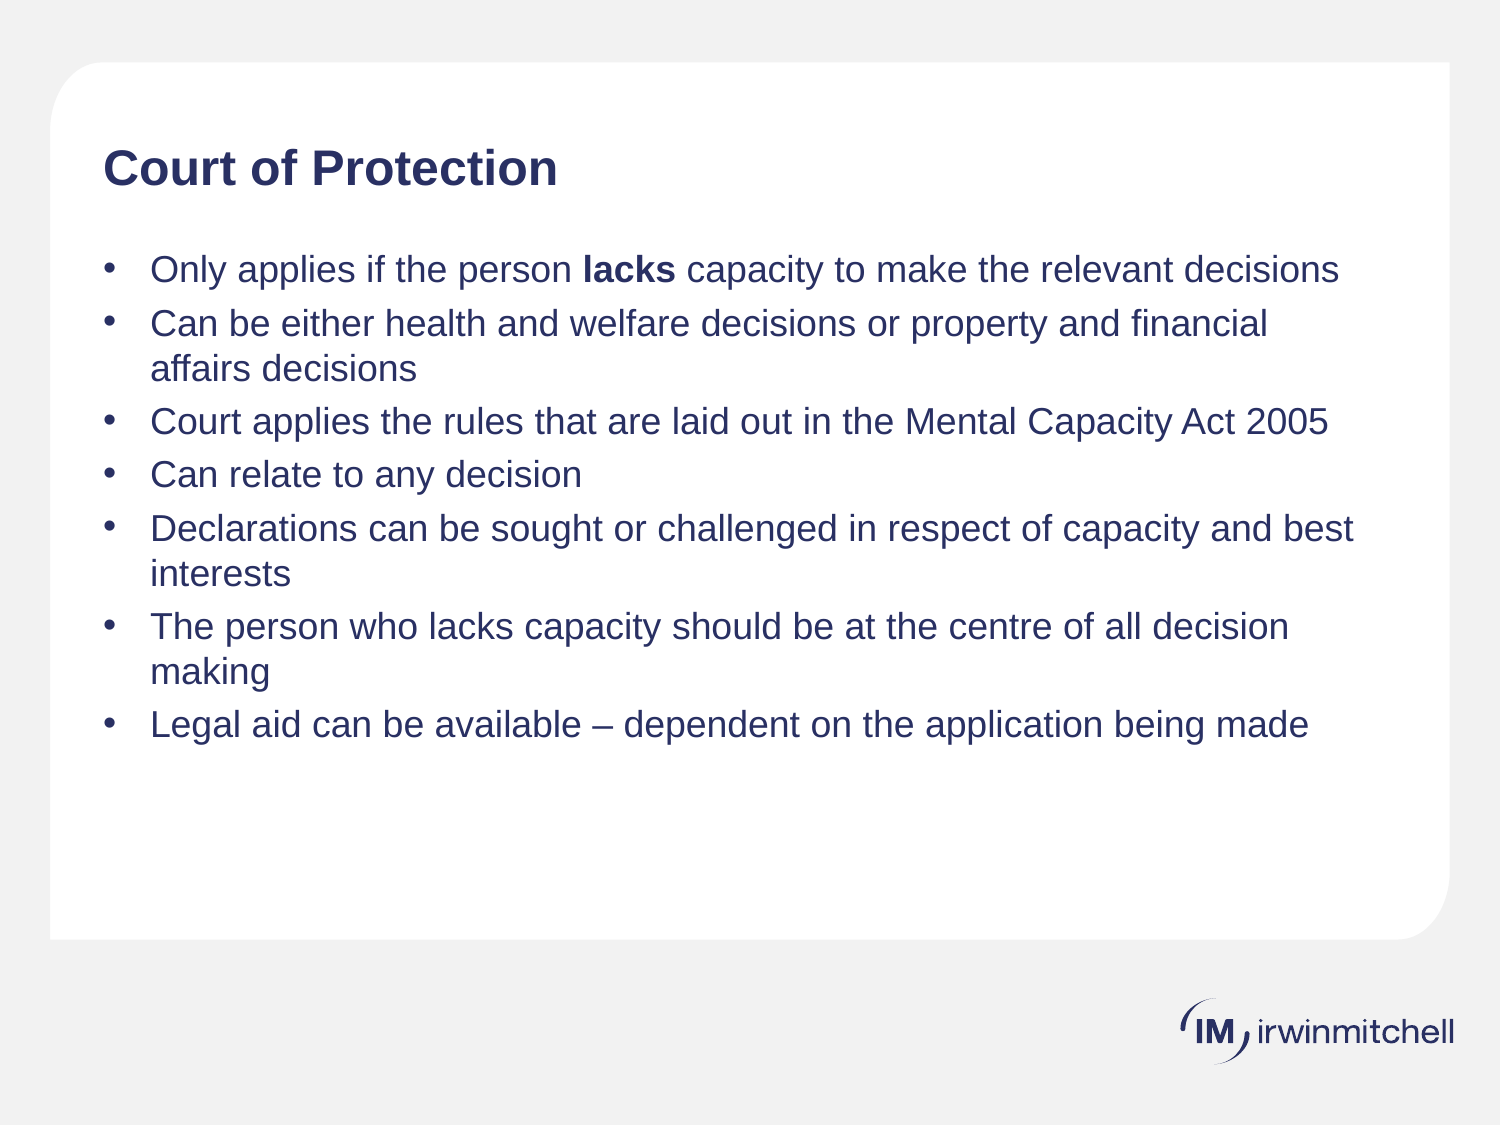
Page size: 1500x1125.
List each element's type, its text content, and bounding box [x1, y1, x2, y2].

title Court of Protection [103, 121, 1402, 197]
text_box Only applies if the person lacks capacity to make the relevant decisions Can be either health and welfare decisions or property and financial affairs decisions Court applies the rules that are laid out in the Mental Capacity Act 2005 Can relate to any decision Declarations can be sought or challenged in respect of capacity and best interests The person who lacks capacity should be at the centre of all decision making Legal aid can be available – dependent on the application being made [103, 245, 1402, 876]
